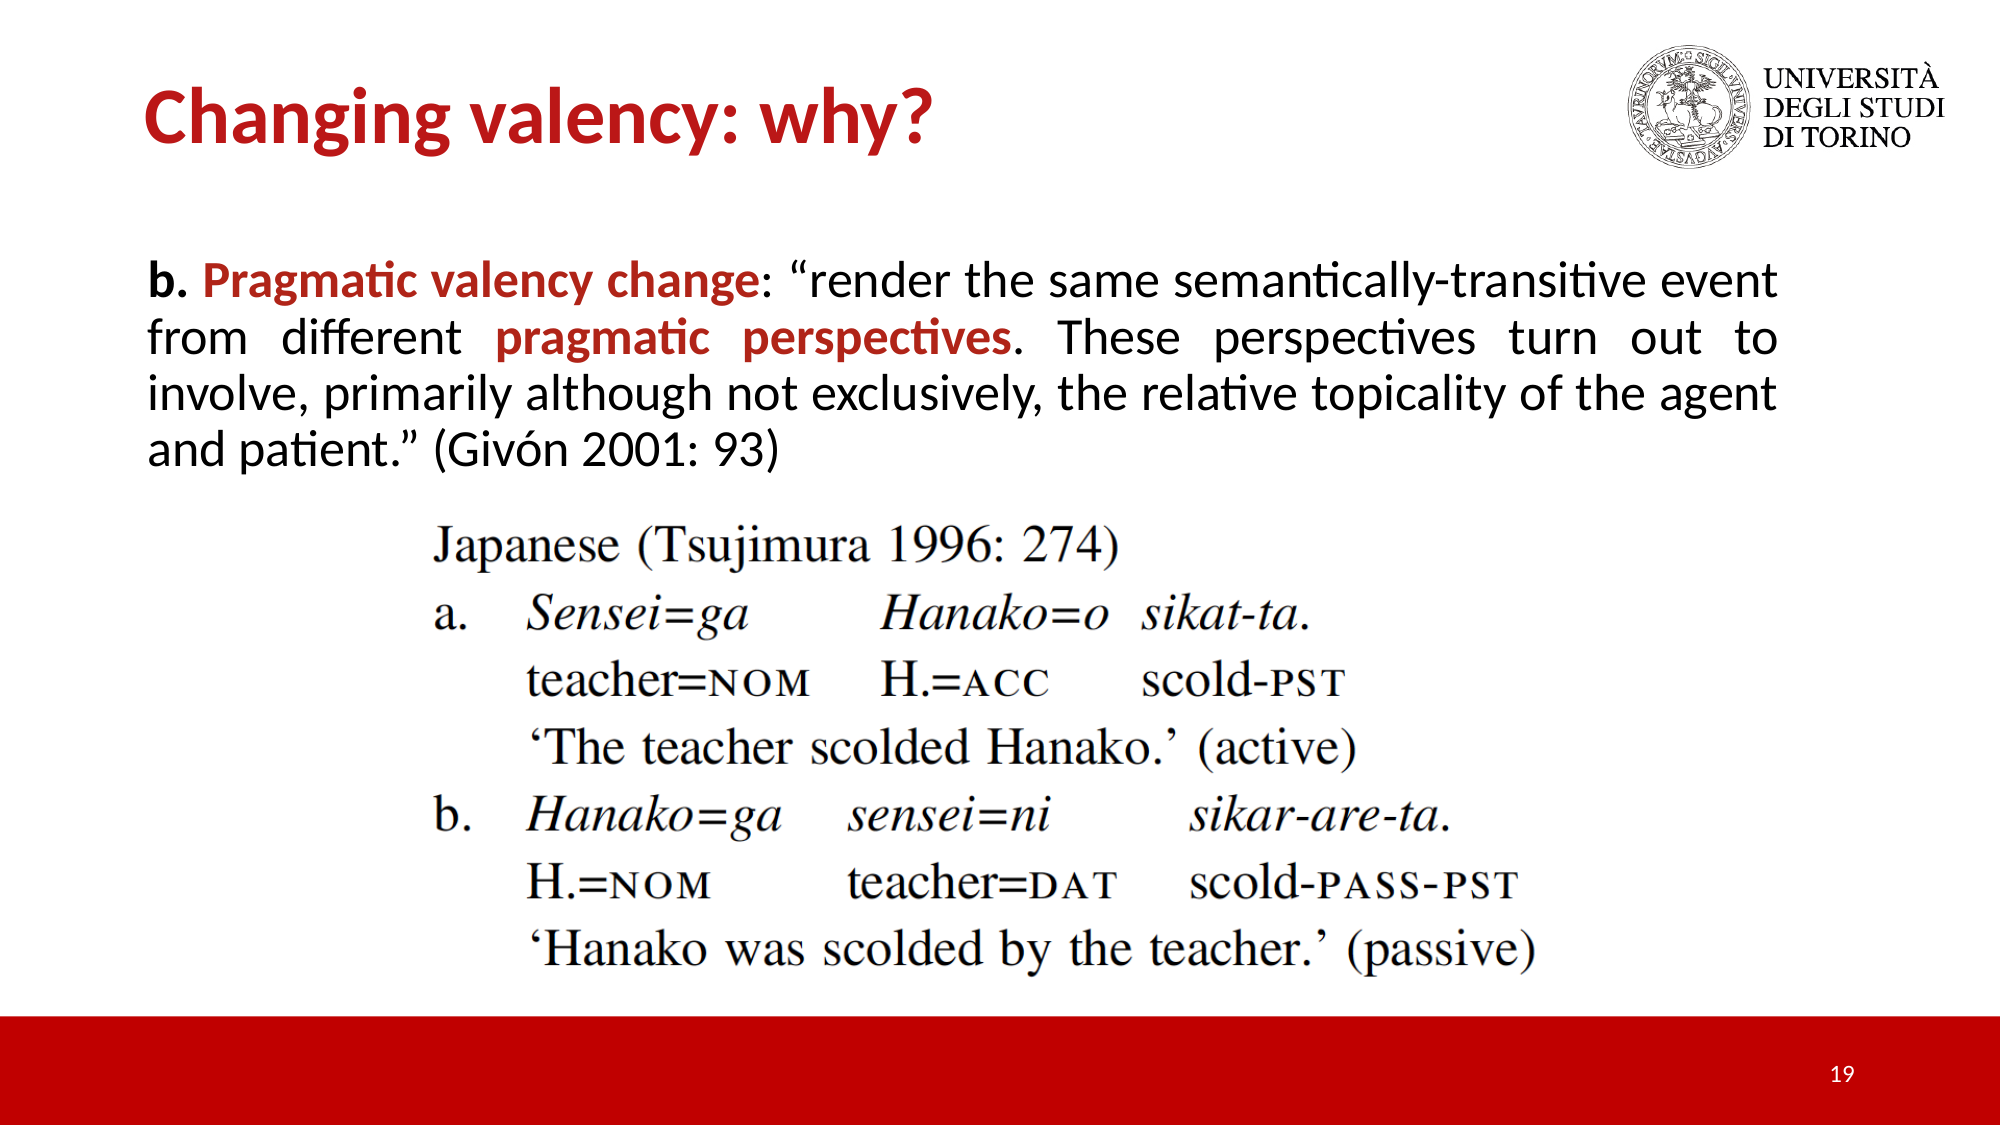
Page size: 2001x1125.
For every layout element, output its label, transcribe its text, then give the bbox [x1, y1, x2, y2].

picture [1605, 22, 1964, 193]
slide_number 19 [1819, 1051, 1863, 1094]
list Changing valency: why? [136, 66, 1571, 169]
picture [378, 505, 1622, 1011]
list b. Pragmatic valency change: “render the same semantically-transitive event from different pragmatic perspectives. These perspectives turn out to involve, primarily although not exclusively, the relative topicality of the agent and patient.” (Givón 2001: 93) [139, 245, 1788, 940]
